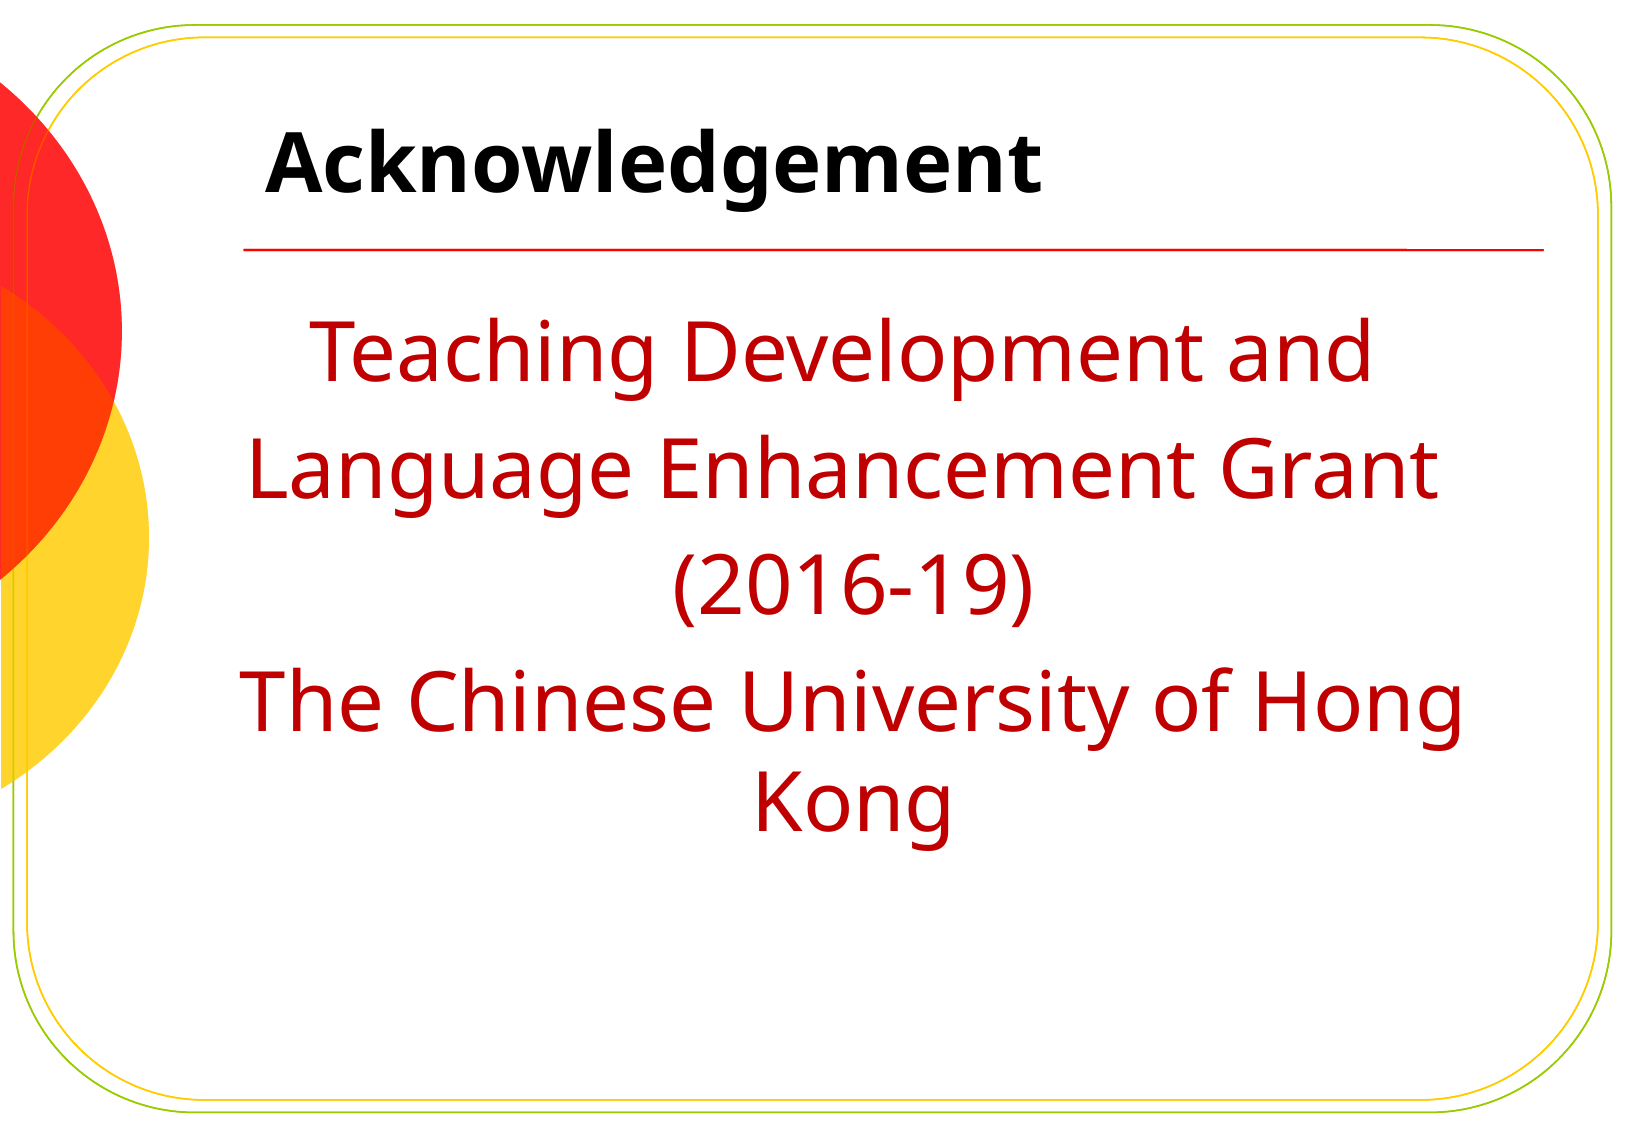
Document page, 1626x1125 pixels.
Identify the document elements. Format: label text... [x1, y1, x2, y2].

list Teaching Development and Language Enhancement Grant (2016-19) The Chinese University of Hong Kong [115, 290, 1593, 966]
text_box Acknowledgement [250, 101, 1060, 217]
